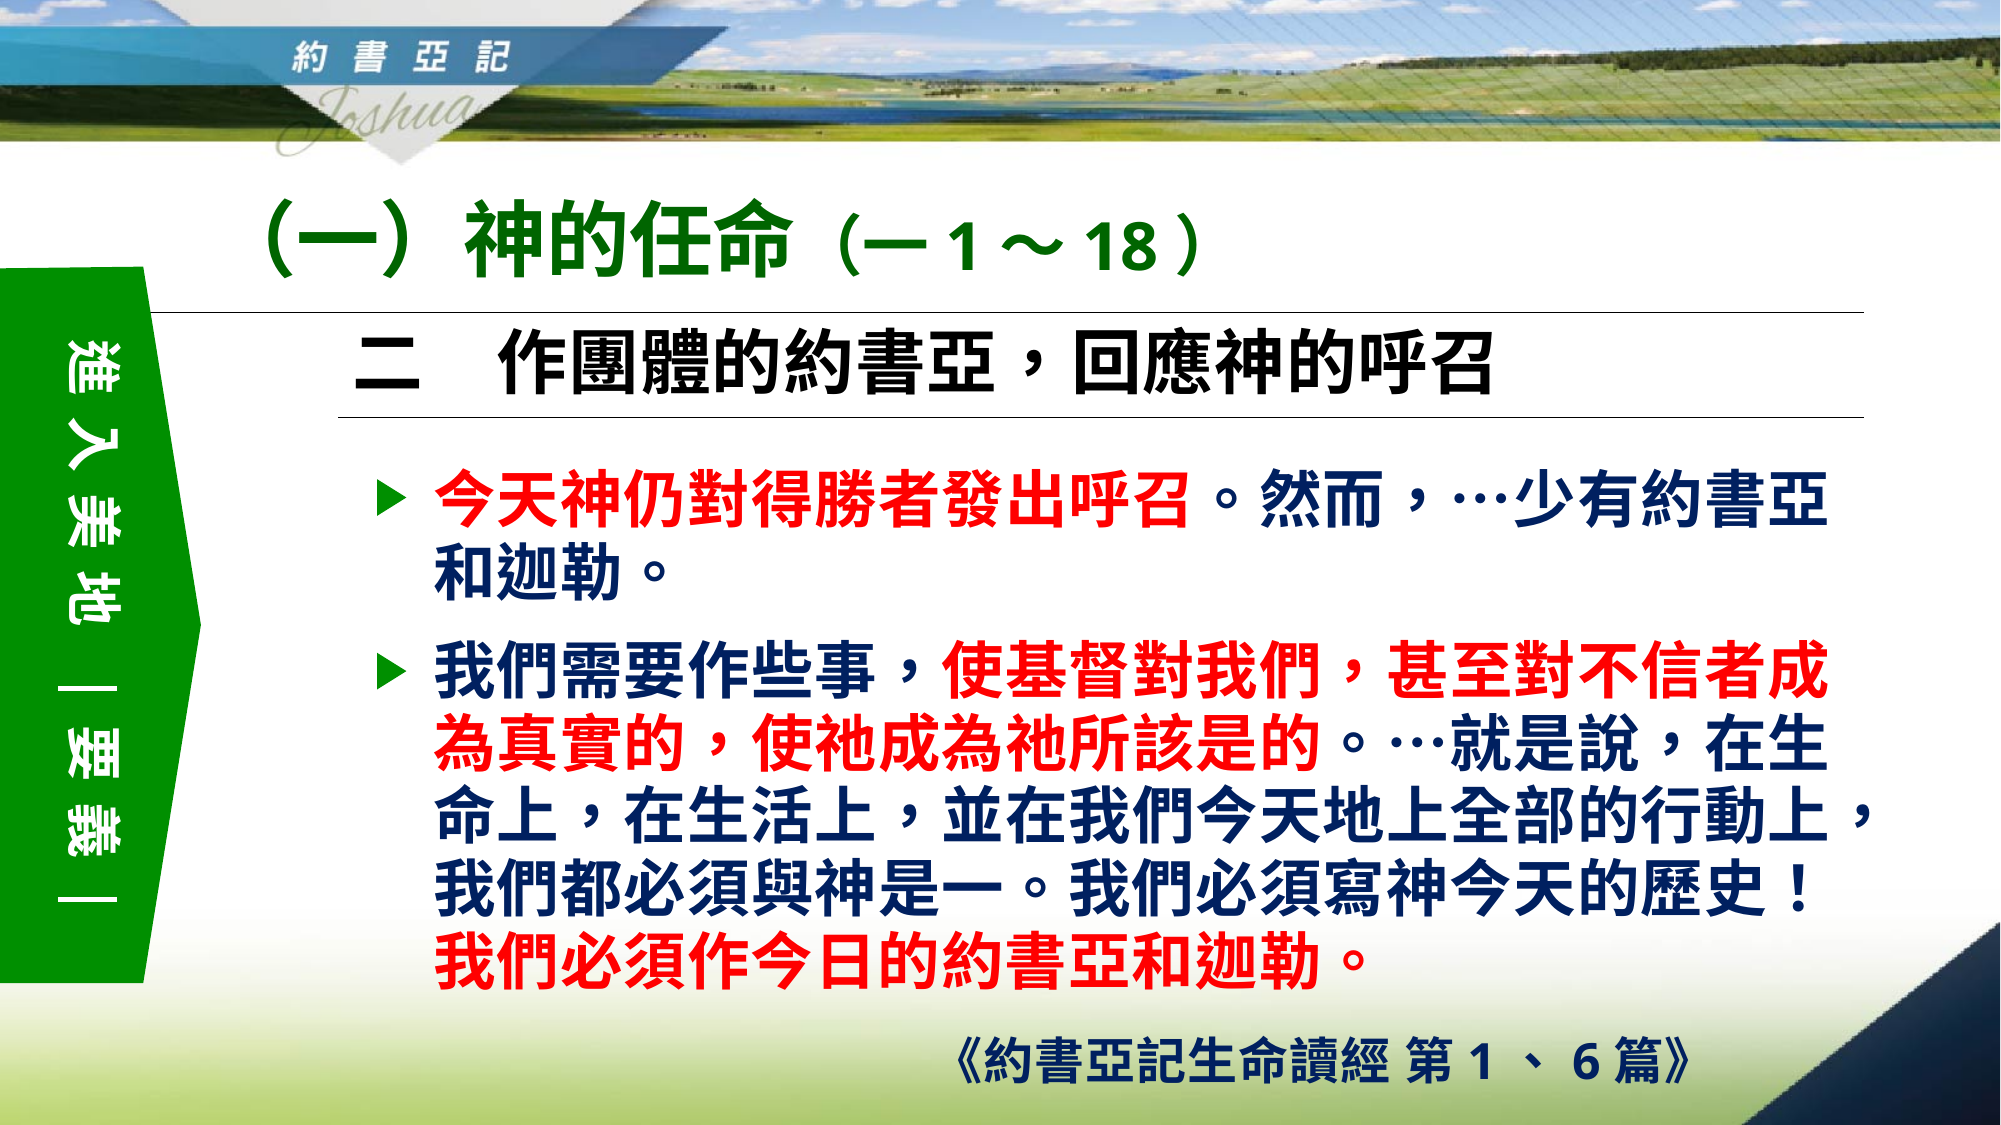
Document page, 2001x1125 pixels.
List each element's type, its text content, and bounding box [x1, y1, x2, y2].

text_box （一）神的任命（一1～18） [198, 179, 1372, 295]
text_box 今天神仍對得勝者發出呼召。然而，…少有約書亞和迦勒。 我們需要作些事，使基督對我們，甚至對不信者成為真實的，使祂成為祂所該是的。…就是說，在生命上，在生活上，並在我們今天地上全部的行動上，我們都必須與神是一。我們必須寫神今天的歷史！我們必須作今日的約書亞和迦勒。 [418, 454, 1891, 1005]
text_box [375, 477, 409, 518]
text_box [375, 650, 409, 692]
text_box 二 作團體的約書亞，回應神的呼召 [338, 328, 1807, 411]
text_box [0, 265, 202, 985]
text_box 《約書亞記生命讀經 第1、6篇》 [917, 1015, 1730, 1097]
text_box 進入美地 要義 [38, 324, 137, 918]
picture [0, 0, 2001, 1125]
